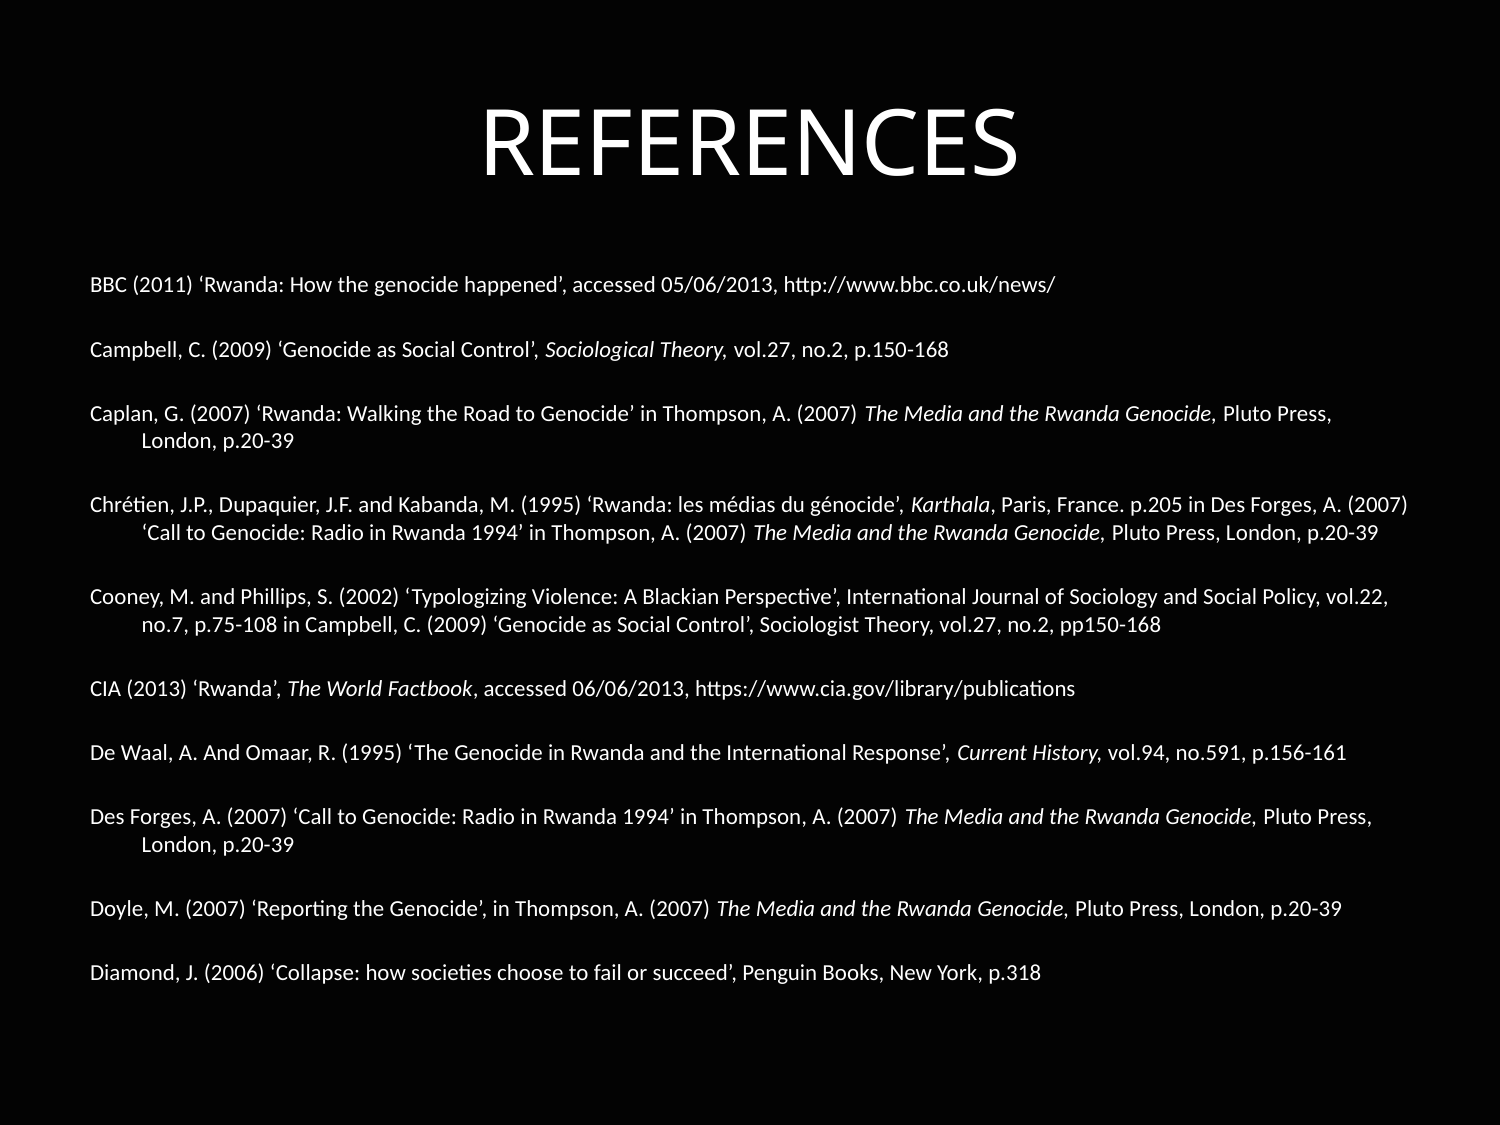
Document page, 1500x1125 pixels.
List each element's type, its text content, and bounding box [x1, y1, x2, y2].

list BBC (2011) ‘Rwanda: How the genocide happened’, accessed 05/06/2013, http://www.bbc.co.uk/news/ Campbell, C. (2009) ‘Genocide as Social Control’, Sociological Theory, vol.27, no.2, p.150-168 Caplan, G. (2007) ‘Rwanda: Walking the Road to Genocide’ in Thompson, A. (2007) The Media and the Rwanda Genocide, Pluto Press, London, p.20-39 Chrétien, J.P., Dupaquier, J.F. and Kabanda, M. (1995) ‘Rwanda: les médias du génocide’, Karthala, Paris, France. p.205 in Des Forges, A. (2007) ‘Call to Genocide: Radio in Rwanda 1994’ in Thompson, A. (2007) The Media and the Rwanda Genocide, Pluto Press, London, p.20-39 Cooney, M. and Phillips, S. (2002) ‘Typologizing Violence: A Blackian Perspective’, International Journal of Sociology and Social Policy, vol.22, no.7, p.75-108 in Campbell, C. (2009) ‘Genocide as Social Control’, Sociologist Theory, vol.27, no.2, pp150-168 CIA (2013) ‘Rwanda’, The World Factbook, accessed 06/06/2013, https://www.cia.gov/library/publications De Waal, A. And Omaar, R. (1995) ‘The Genocide in Rwanda and the International Response’, Current History, vol.94, no.591, p.156-161 Des Forges, A. (2007) ‘Call to Genocide: Radio in Rwanda 1994’ in Thompson, A. (2007) The Media and the Rwanda Genocide, Pluto Press, London, p.20-39 Doyle, M. (2007) ‘Reporting the Genocide’, in Thompson, A. (2007) The Media and the Rwanda Genocide, Pluto Press, London, p.20-39 Diamond, J. (2006) ‘Collapse: how societies choose to fail or succeed’, Penguin Books, New York, p.318 [74, 262, 1426, 1036]
title REFERENCES [74, 44, 1426, 233]
